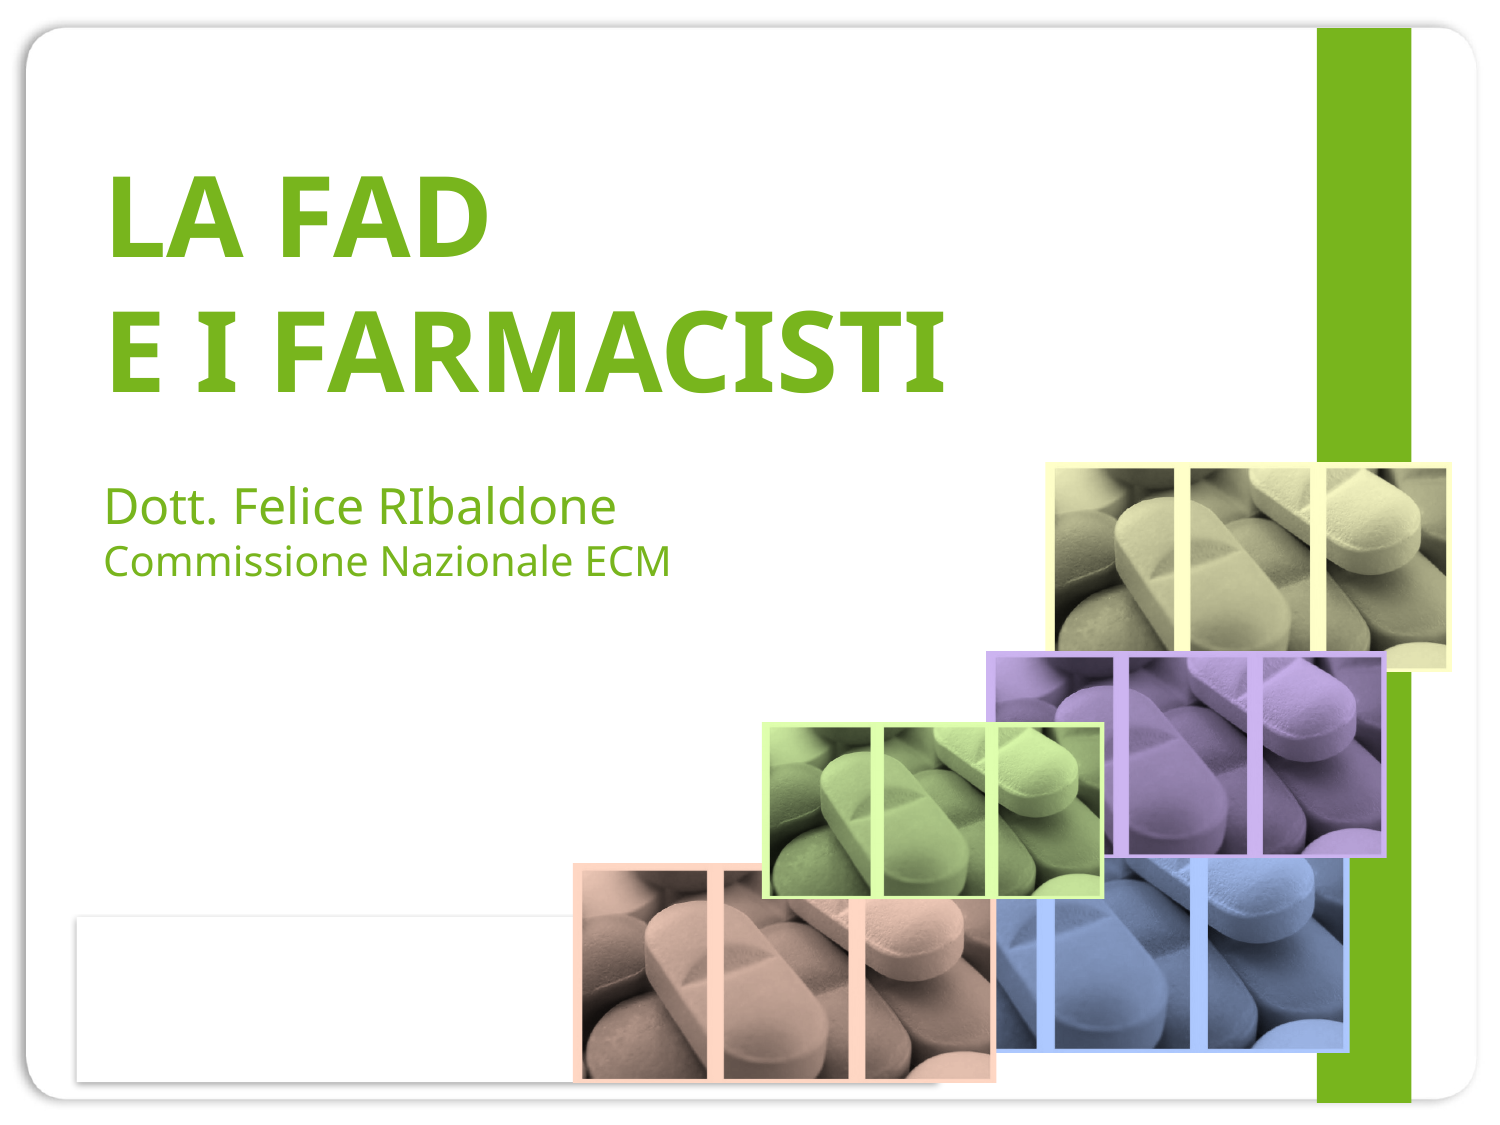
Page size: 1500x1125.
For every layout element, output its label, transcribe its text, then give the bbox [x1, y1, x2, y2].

text_box [1315, 26, 1413, 460]
picture [2, 2, 1499, 1125]
text_box LA FAD E I FARMACISTI Dott. Felice RIbaldone Commissione Nazionale ECM [88, 137, 1270, 592]
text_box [572, 461, 1452, 1083]
text_box [1315, 1091, 1413, 1105]
